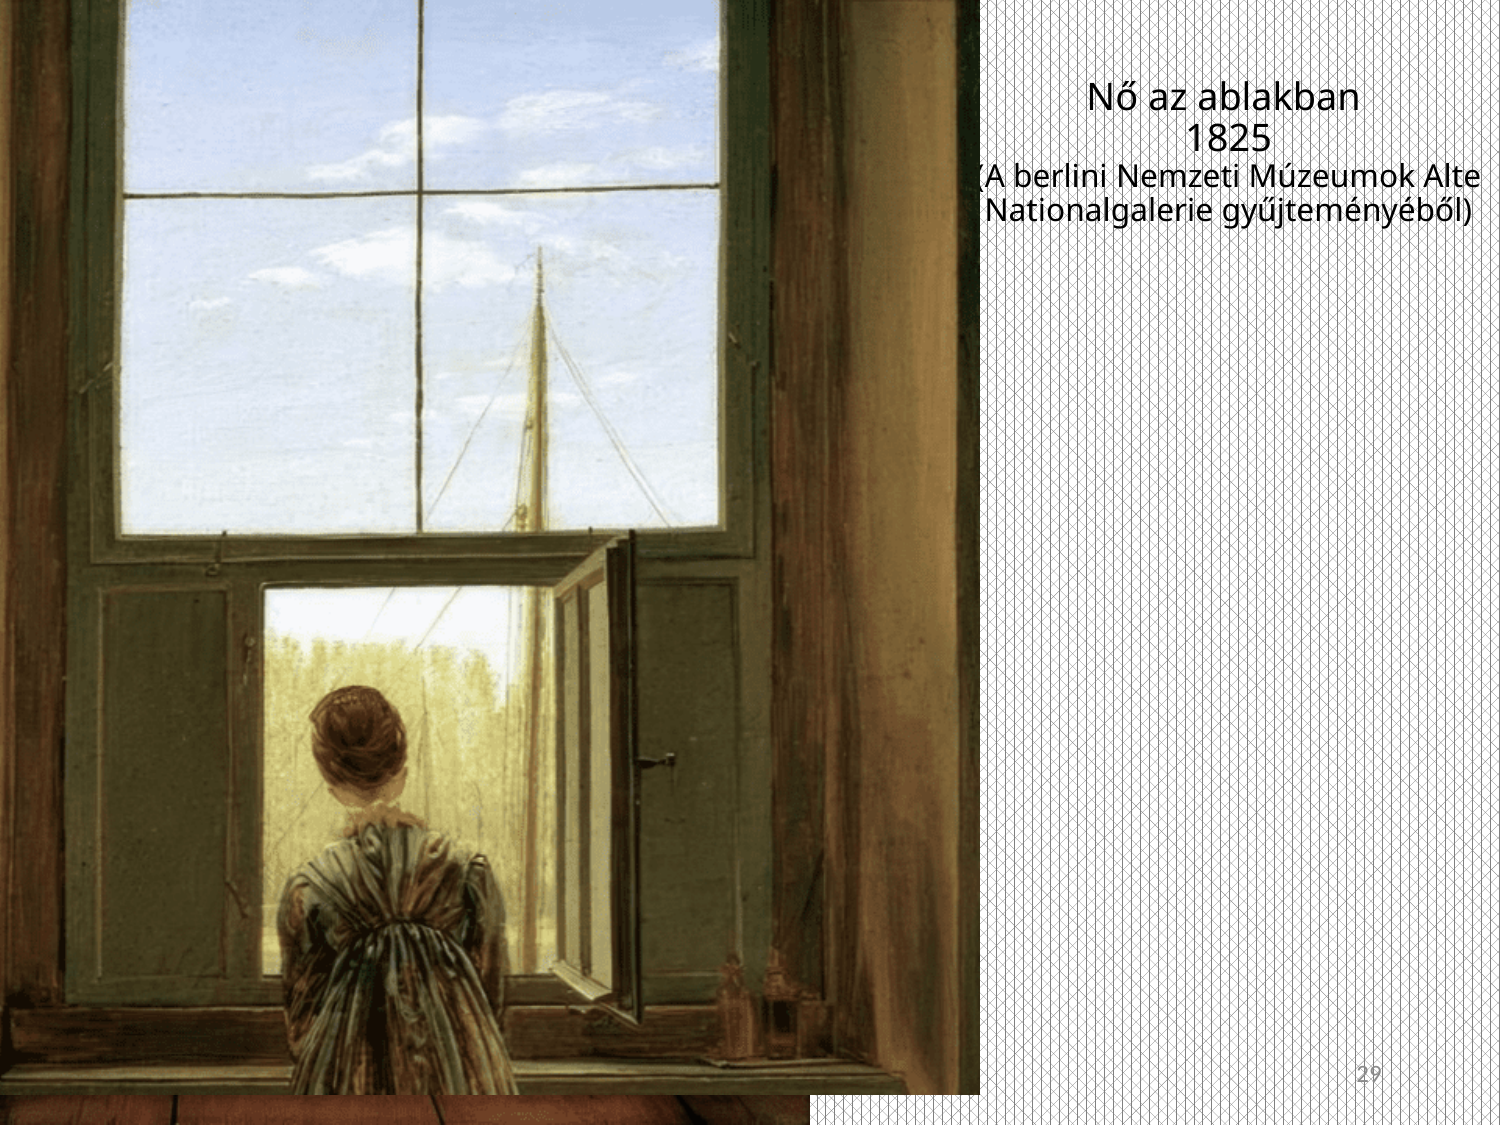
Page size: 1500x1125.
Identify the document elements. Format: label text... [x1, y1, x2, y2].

picture [0, 0, 980, 1125]
title Nő az ablakban 1825 (A berlini Nemzeti Múzeumok Alte Nationalgalerie gyűjteményéből) [980, 67, 1500, 285]
slide_number 29 [1059, 1042, 1397, 1103]
